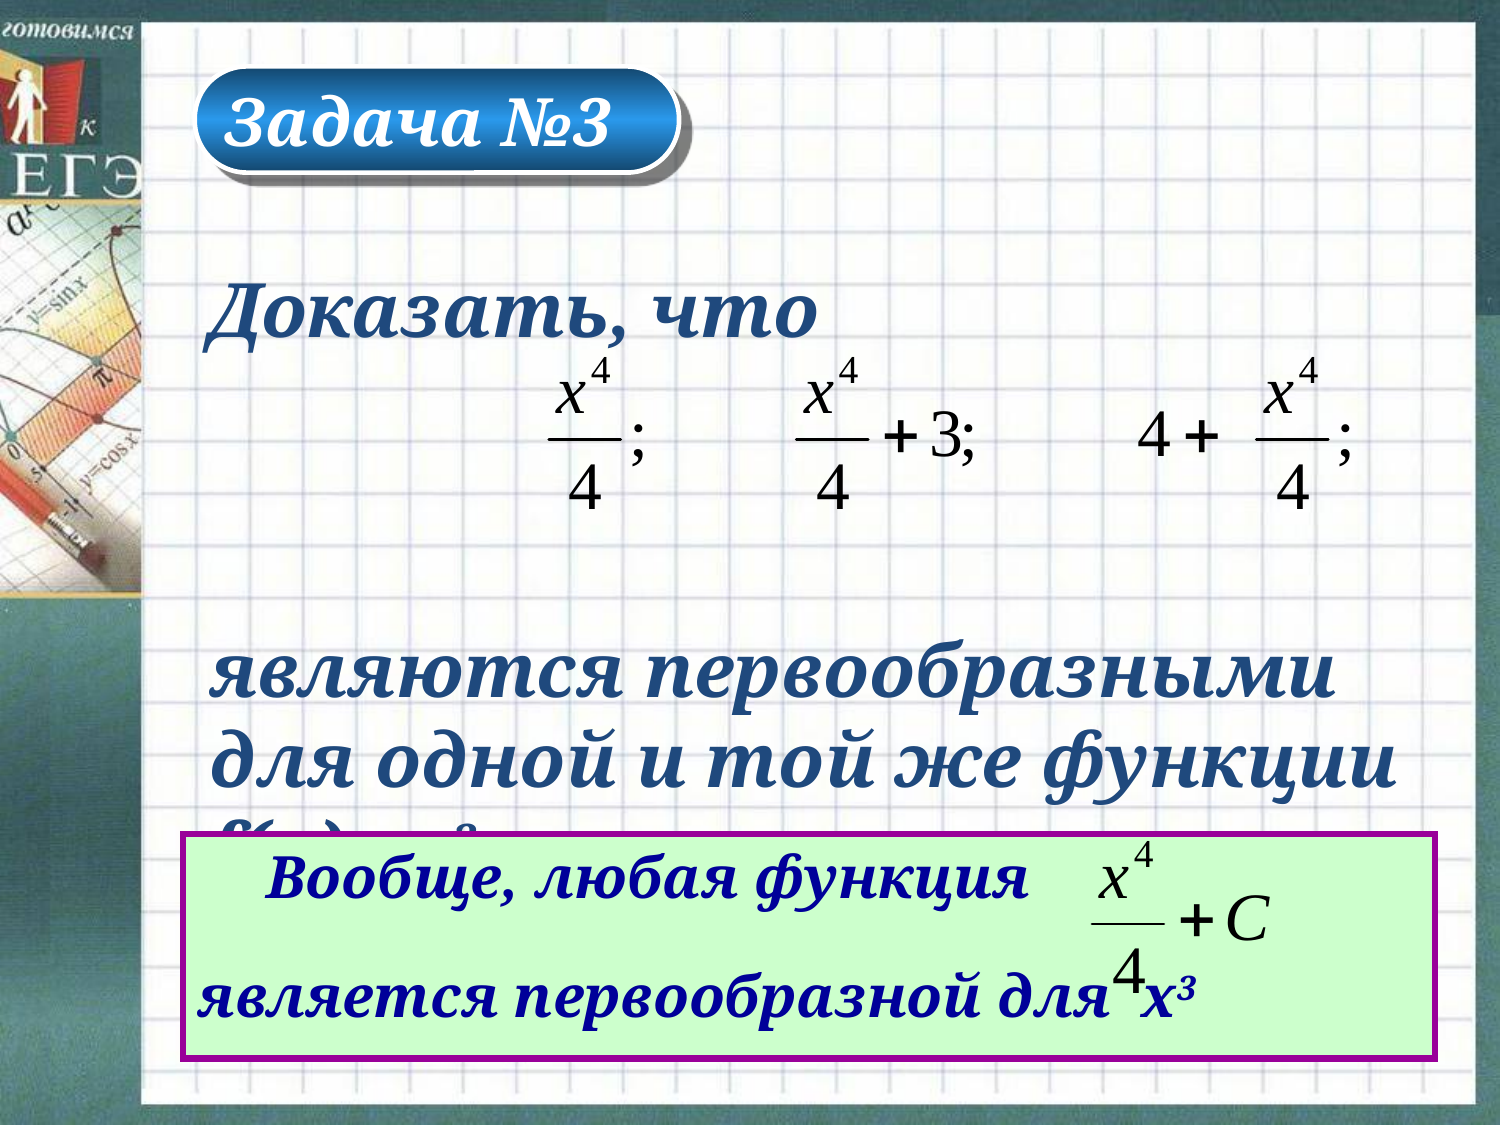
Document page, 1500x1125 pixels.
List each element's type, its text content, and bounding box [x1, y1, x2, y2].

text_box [537, 337, 1379, 525]
text_box Вообще, любая функция является первообразной для х3 [183, 834, 1436, 1059]
text_box Задача №3 [194, 66, 680, 173]
picture [0, 0, 1500, 1125]
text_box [1080, 822, 1284, 1009]
text_box Доказать, что являются первообразными для одной и той же функции f(x)= х3 [194, 255, 1459, 901]
